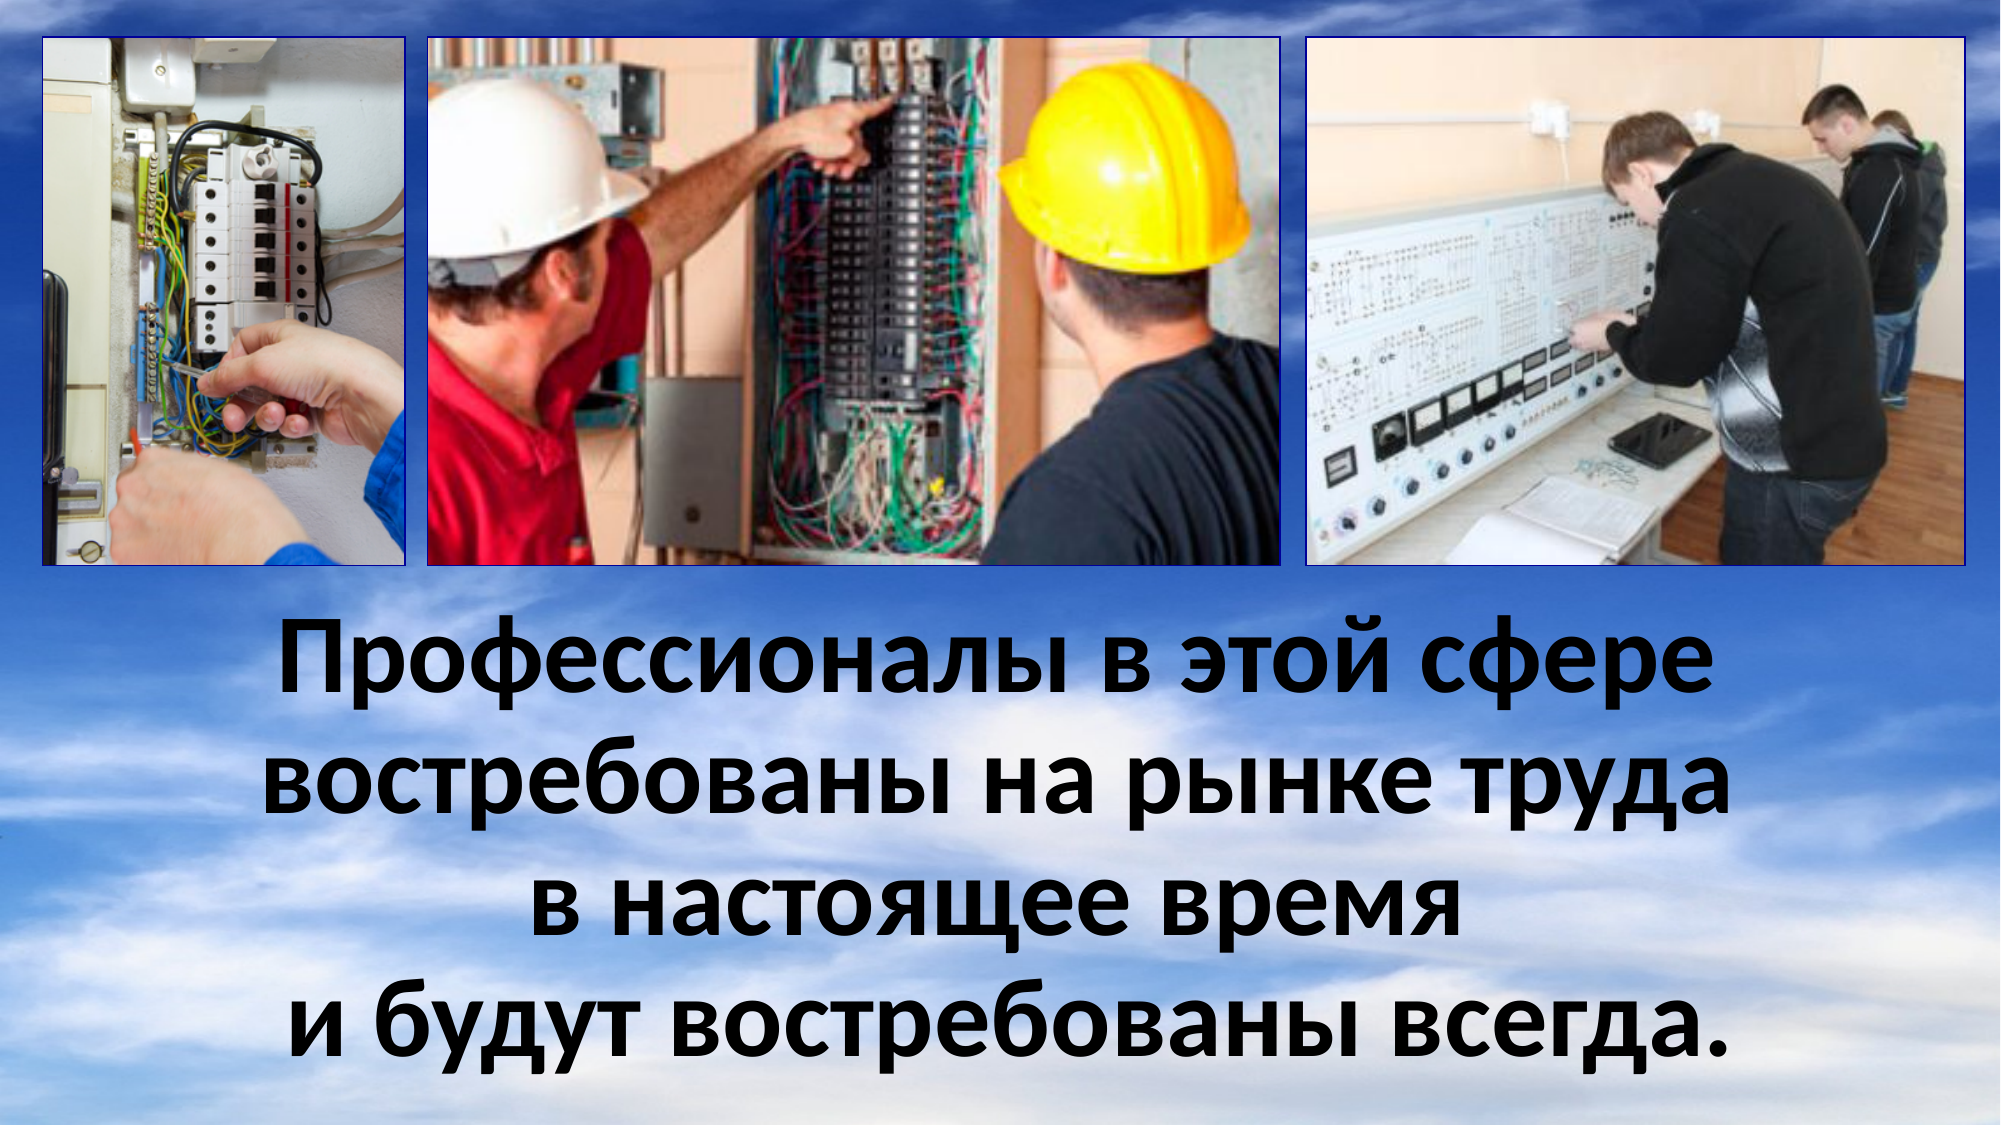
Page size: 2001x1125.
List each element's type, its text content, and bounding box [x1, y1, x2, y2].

list Профессионалы в этой сфере востребованы на рынке труда в настоящее время и будут востребованы всегда. [43, 587, 1977, 1097]
picture [0, 0, 2001, 1125]
